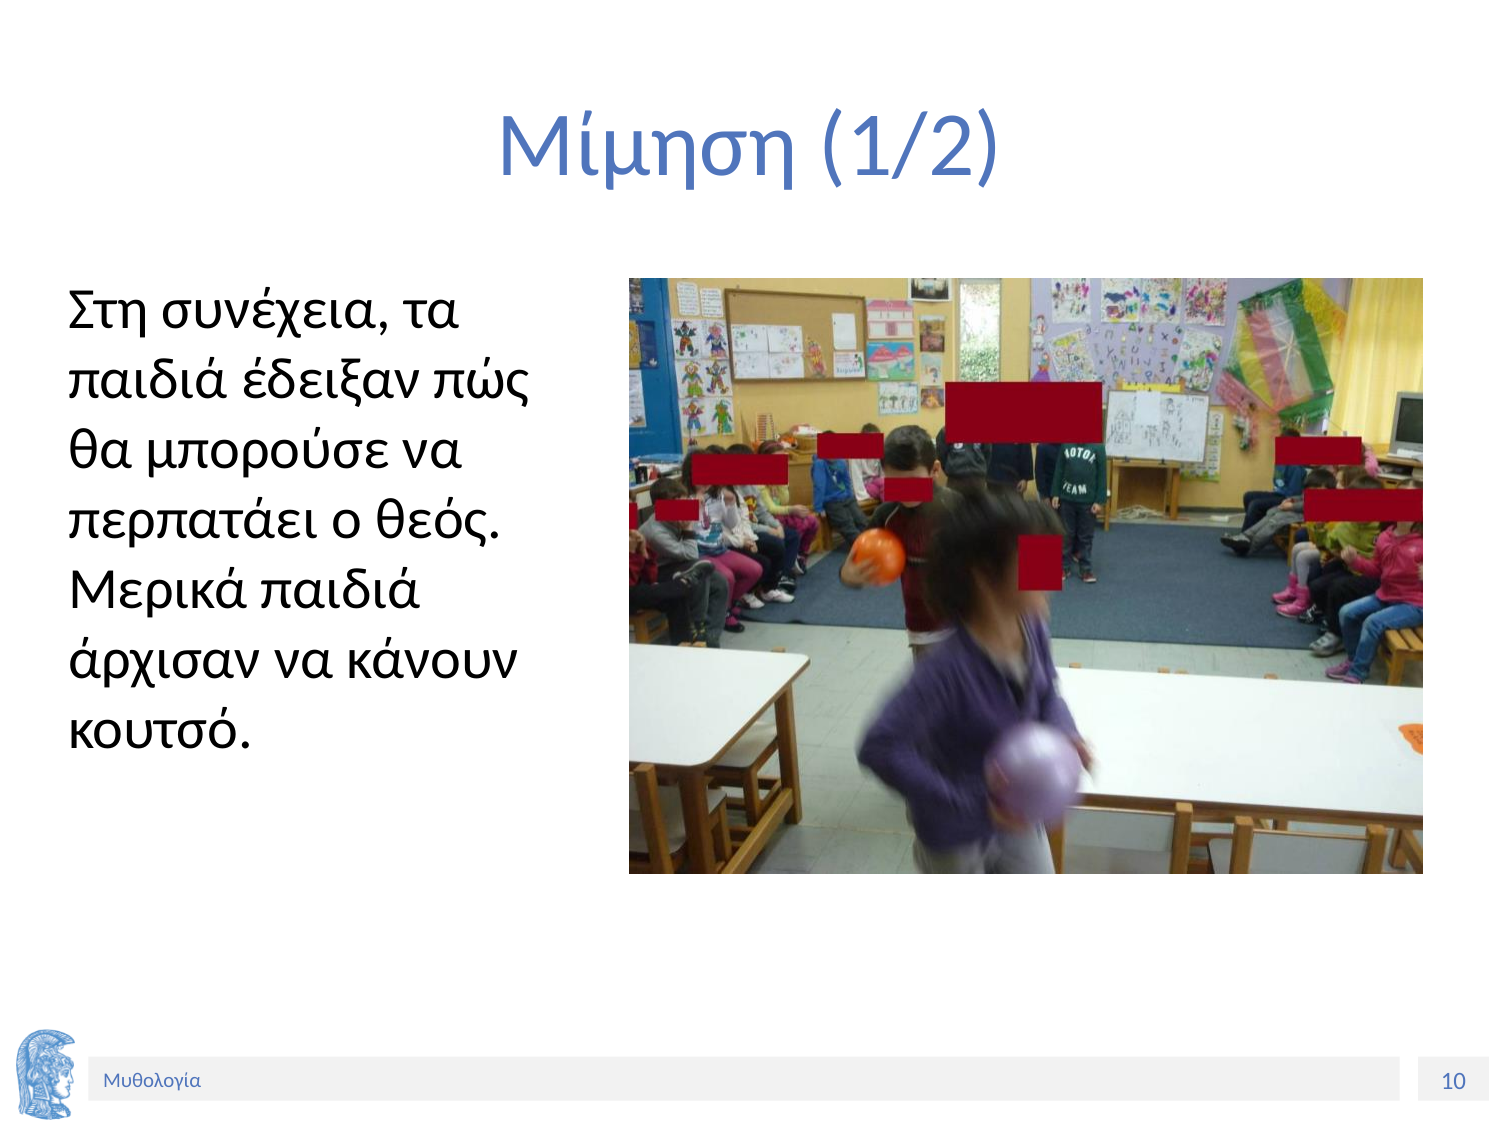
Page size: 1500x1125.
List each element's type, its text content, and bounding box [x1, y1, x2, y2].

picture [9, 1026, 81, 1120]
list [629, 278, 1423, 874]
title Μίμηση (1/2) [75, 45, 1425, 233]
list Στη συνέχεια, τα παιδιά έδειξαν πώς θα μπορούσε να περπατάει ο θεός. Μερικά παιδιά άρχισαν να κάνουν κουτσό. [53, 262, 585, 1005]
